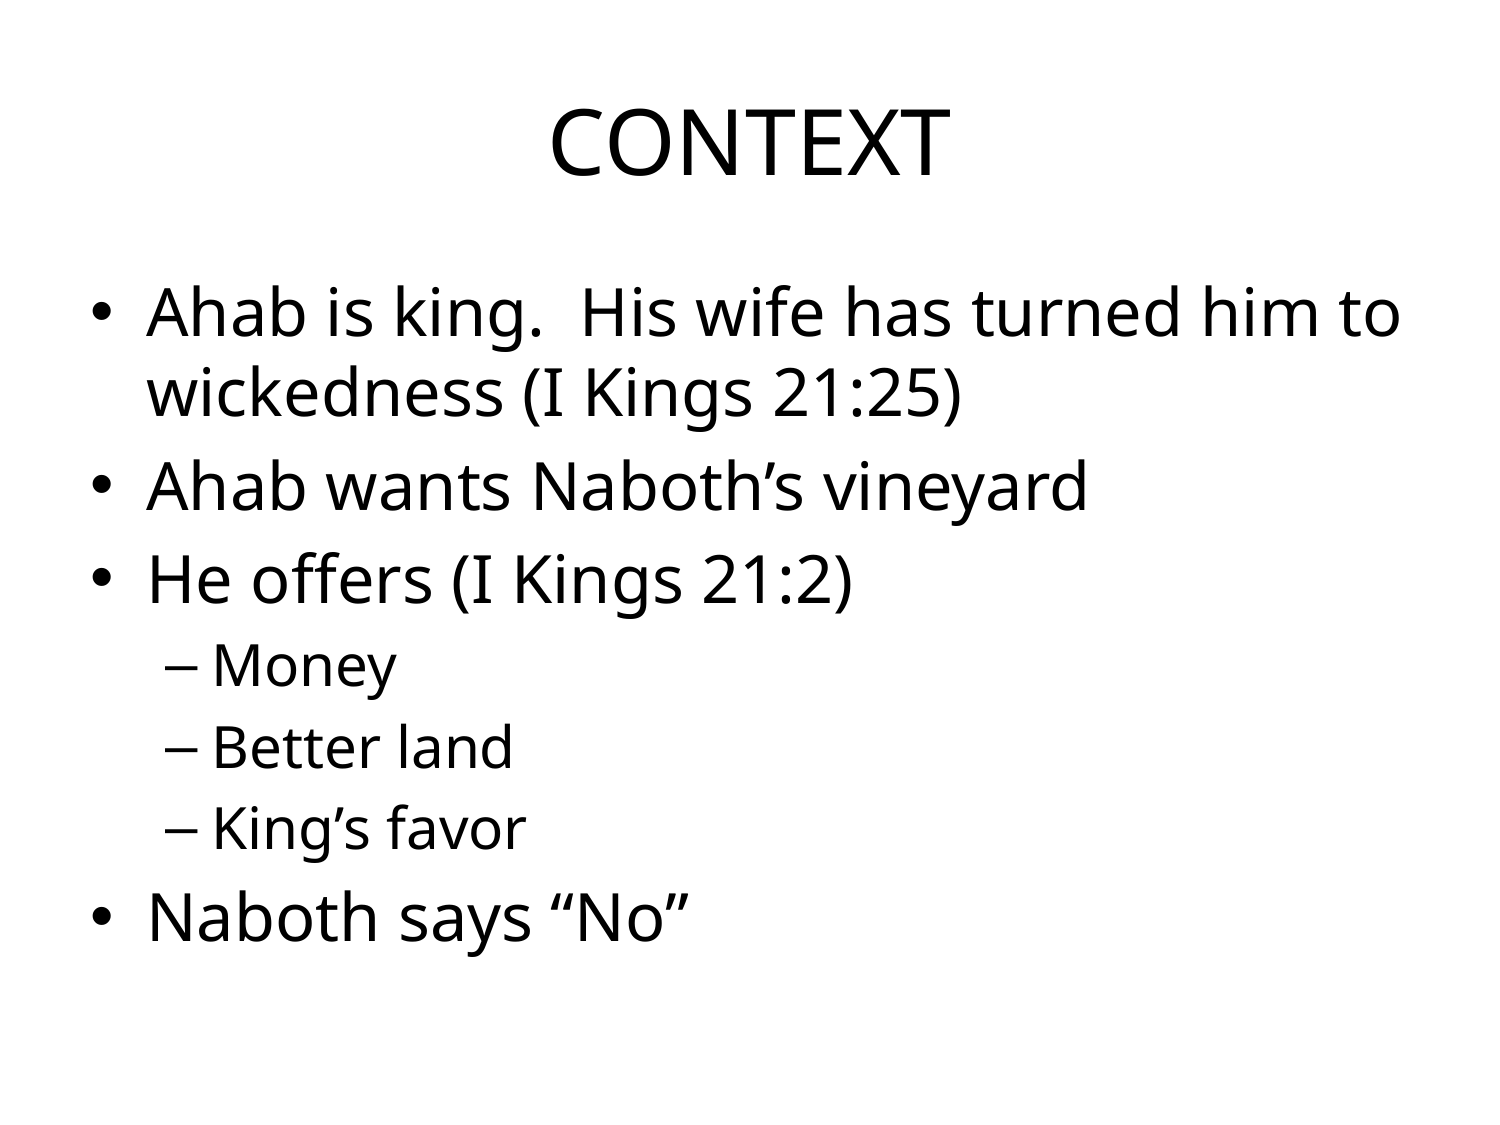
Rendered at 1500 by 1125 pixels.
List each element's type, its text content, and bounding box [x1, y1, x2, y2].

title CONTEXT [75, 45, 1425, 233]
list Ahab is king. His wife has turned him to wickedness (I Kings 21:25) Ahab wants Naboth’s vineyard He offers (I Kings 21:2) Money Better land King’s favor Naboth says “No” [75, 262, 1425, 1005]
